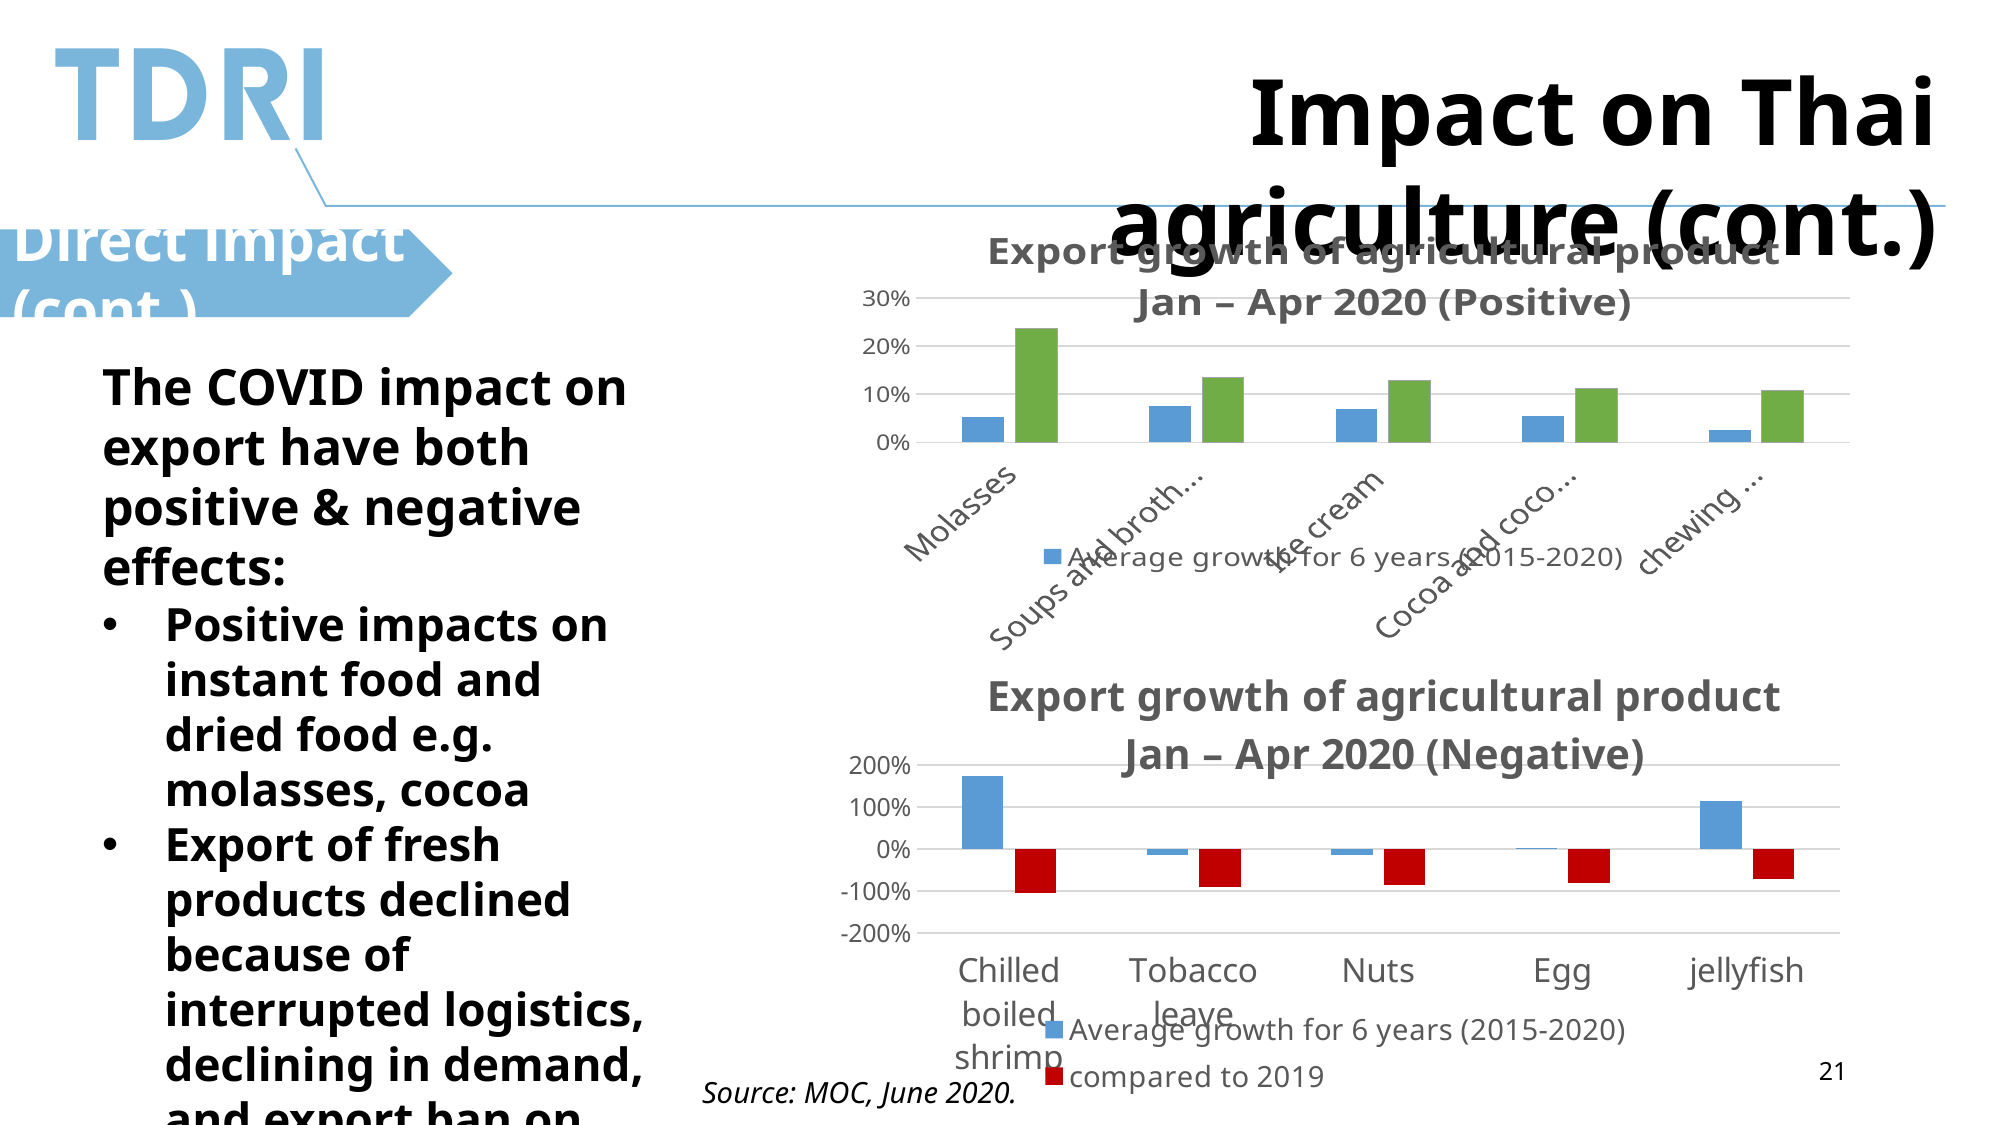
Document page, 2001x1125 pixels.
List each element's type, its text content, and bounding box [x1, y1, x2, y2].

text_box Impact on Thai agriculture (cont.) [775, 46, 1953, 281]
chart [809, 203, 1863, 1103]
text_box Direct impact (cont.) [0, 228, 455, 319]
text_box Source: MOC, June 2020. [687, 1067, 1032, 1118]
picture [0, 0, 2001, 1125]
text_box The COVID impact on export have both positive & negative effects: Positive impacts on instant food and dried food e.g. molasses, cocoa Export of fresh products declined because of interrupted logistics, declining in demand, and export ban on eggs [87, 348, 676, 1125]
